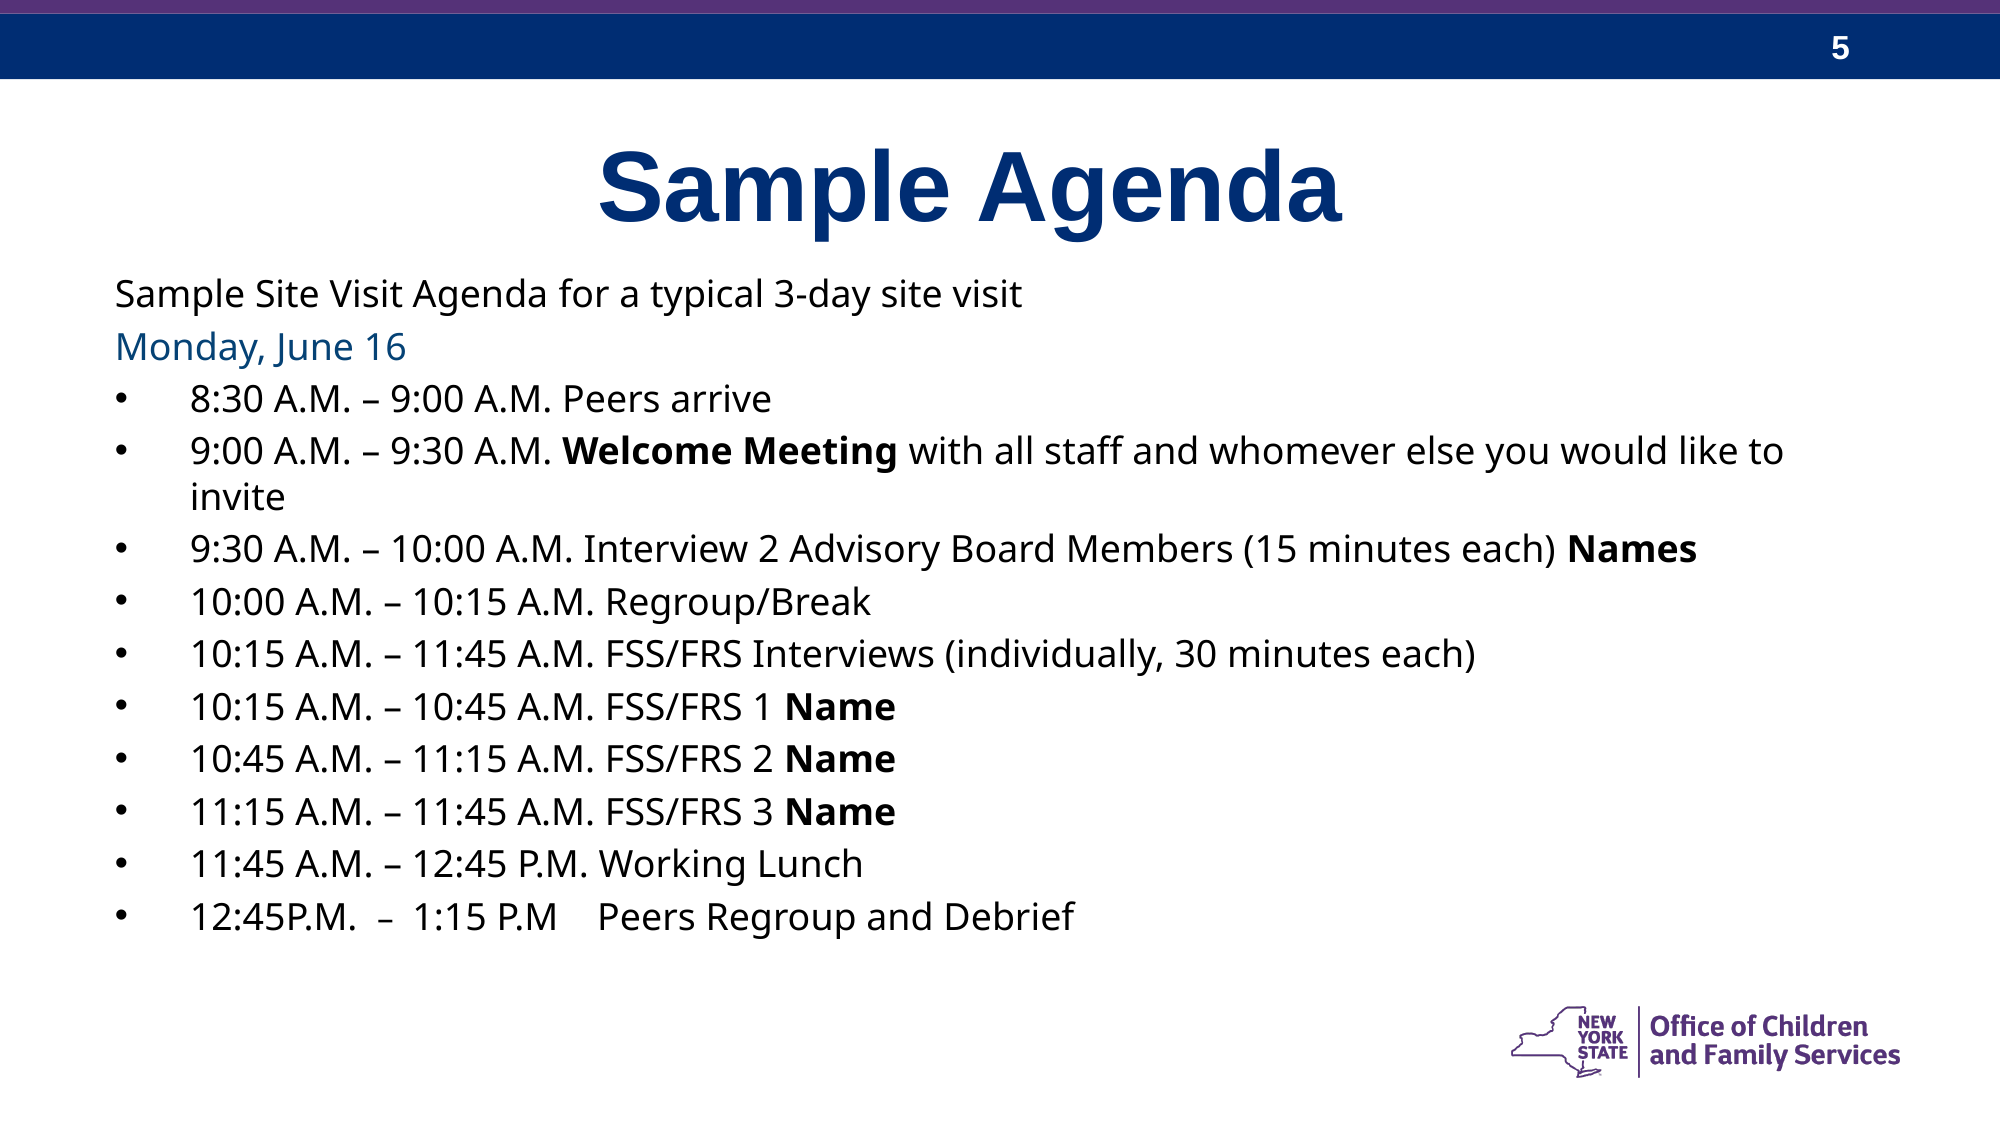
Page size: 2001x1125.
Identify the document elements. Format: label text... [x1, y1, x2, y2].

list Sample Site Visit Agenda for a typical 3-day site visit Monday, June 16 8:30 A.M. – 9:00 A.M. Peers arrive 9:00 A.M. – 9:30 A.M. Welcome Meeting with all staff and whomever else you would like to invite 9:30 A.M. – 10:00 A.M. Interview 2 Advisory Board Members (15 minutes each) Names 10:00 A.M. – 10:15 A.M. Regroup/Break 10:15 A.M. – 11:45 A.M. FSS/FRS Interviews (individually, 30 minutes each) 10:15 A.M. – 10:45 A.M. FSS/FRS 1 Name 10:45 A.M. – 11:15 A.M. FSS/FRS 2 Name 11:15 A.M. – 11:45 A.M. FSS/FRS 3 Name 11:45 A.M. – 12:45 P.M. Working Lunch 12:45P.M. – 1:15 P.M Peers Regroup and Debrief [99, 262, 1900, 1005]
picture [1511, 1006, 1900, 1078]
title Sample Agenda [33, 82, 1935, 280]
